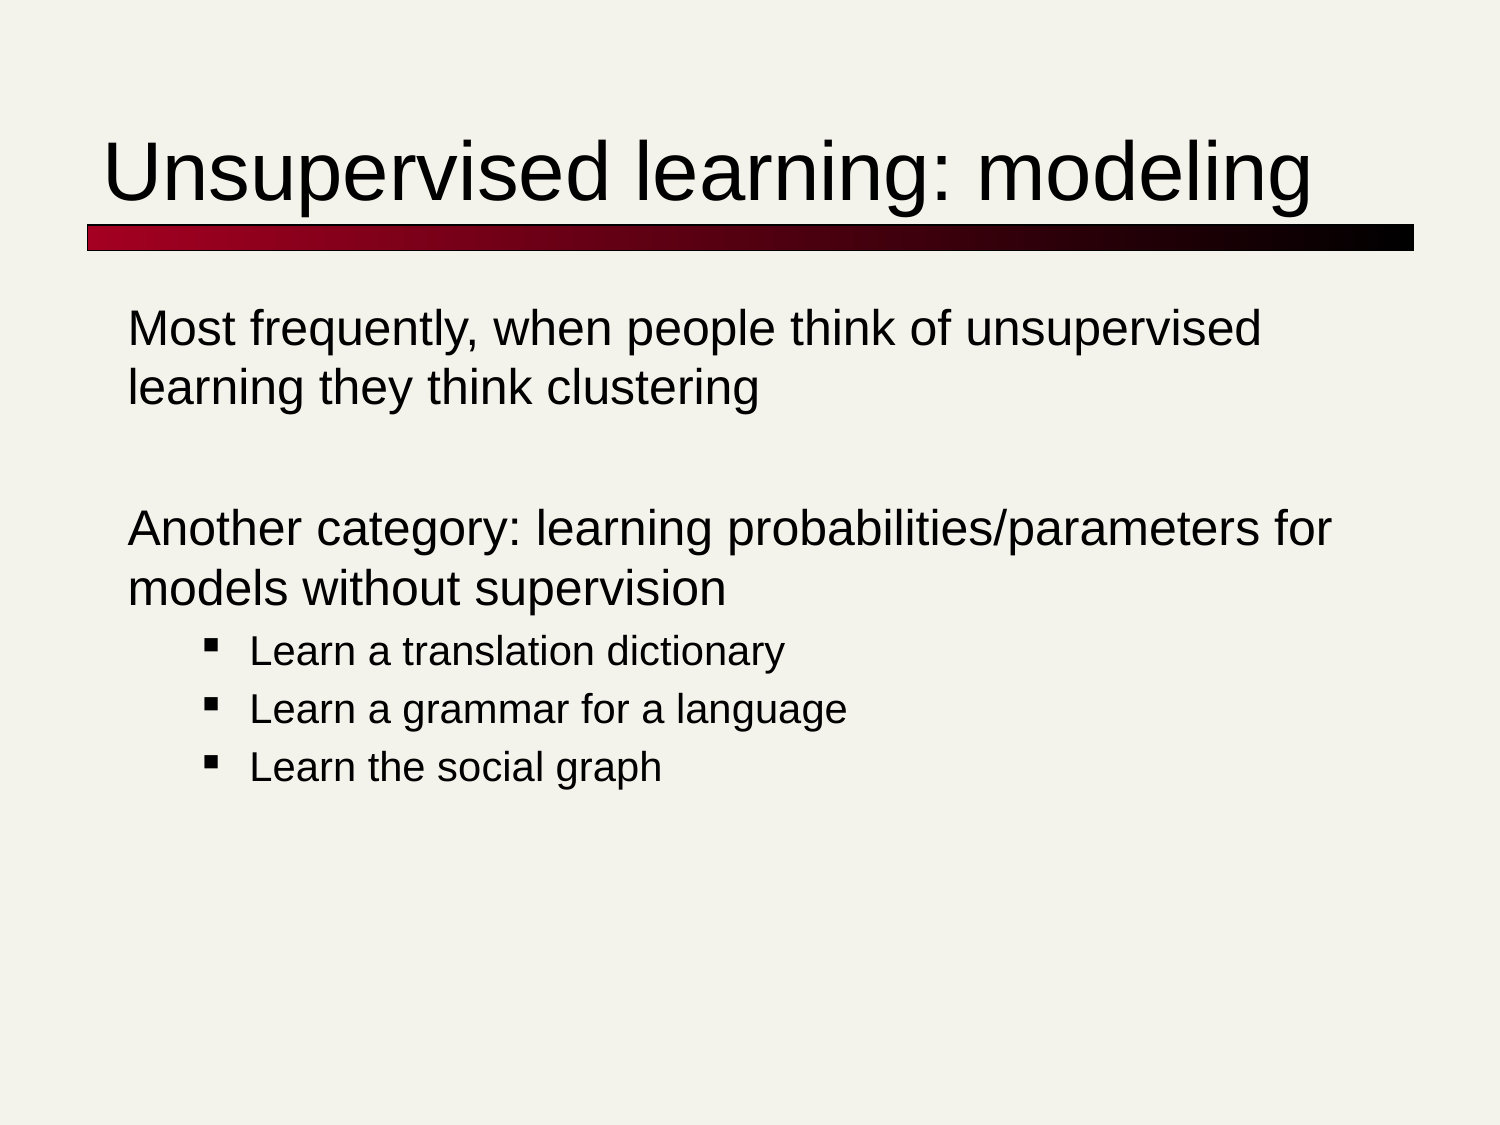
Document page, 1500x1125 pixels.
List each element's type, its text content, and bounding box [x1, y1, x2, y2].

list Most frequently, when people think of unsupervised learning they think clustering Another category: learning probabilities/parameters for models without supervision Learn a translation dictionary Learn a grammar for a language Learn the social graph [112, 287, 1388, 1088]
title Unsupervised learning: modeling [87, 62, 1413, 226]
